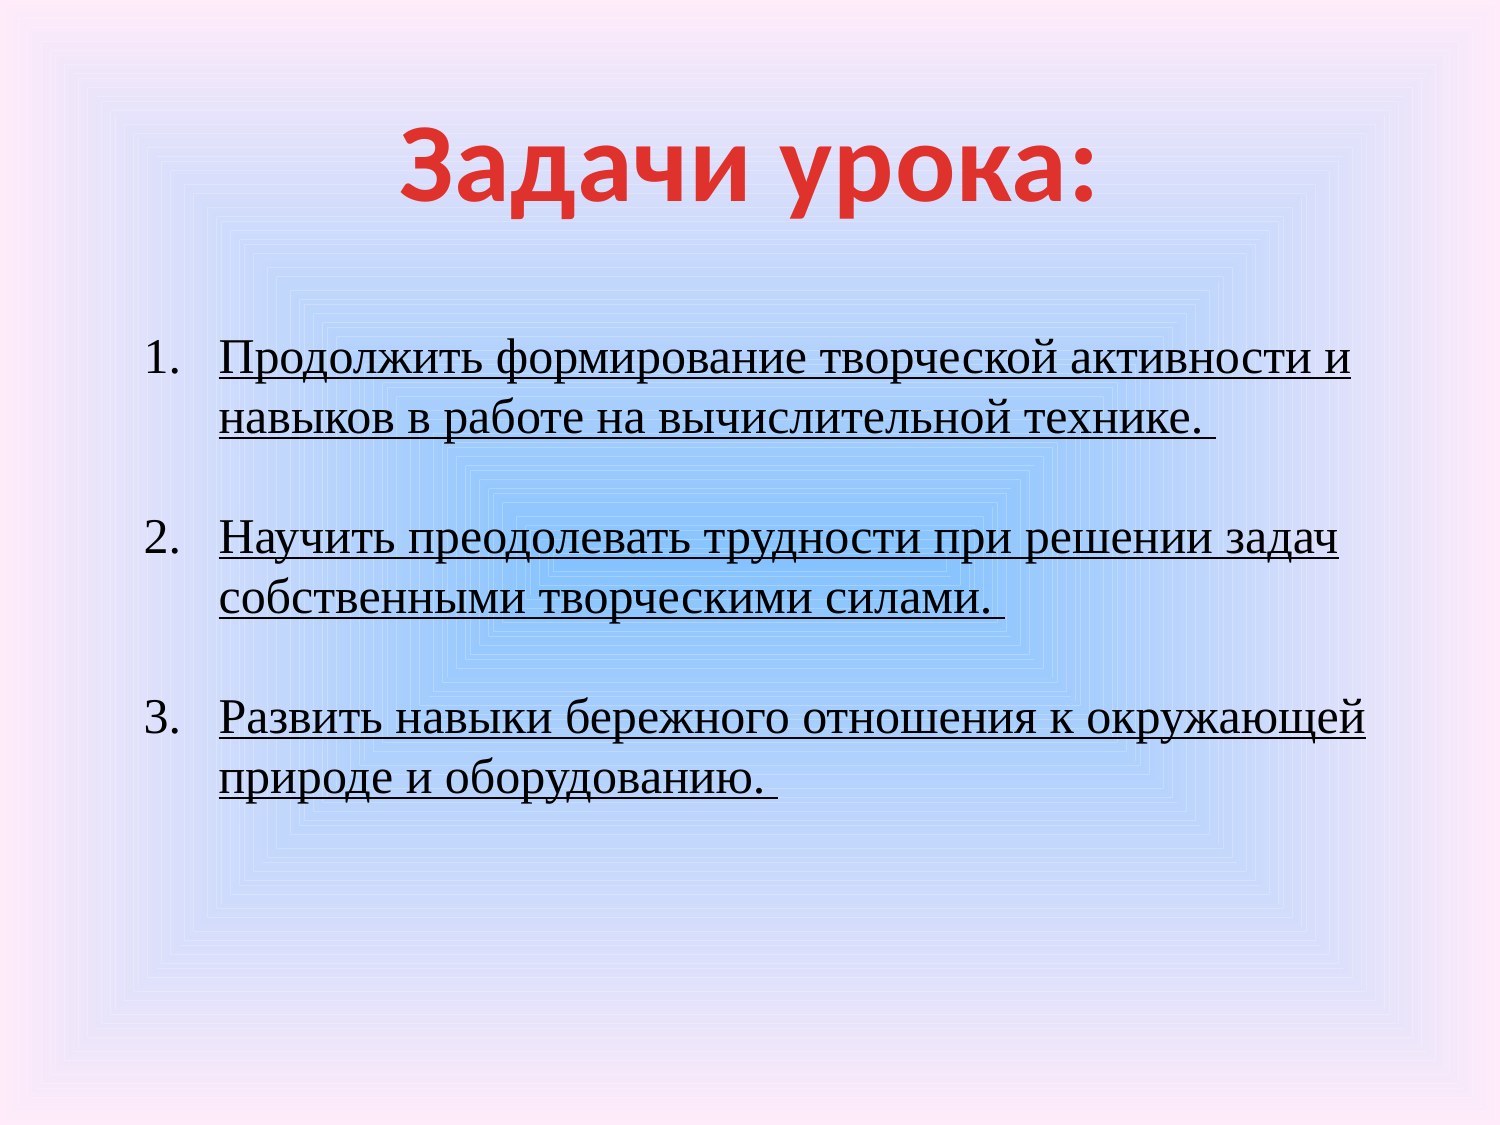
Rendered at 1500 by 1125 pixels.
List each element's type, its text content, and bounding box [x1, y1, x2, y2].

text_box Задачи урока: [269, 81, 1231, 232]
text_box Продолжить формирование творческой активности и навыков в работе на вычислительной технике. Научить преодолевать трудности при решении задач собственными творческими силами. Развить навыки бережного отношения к окружающей природе и оборудованию. [128, 316, 1407, 872]
